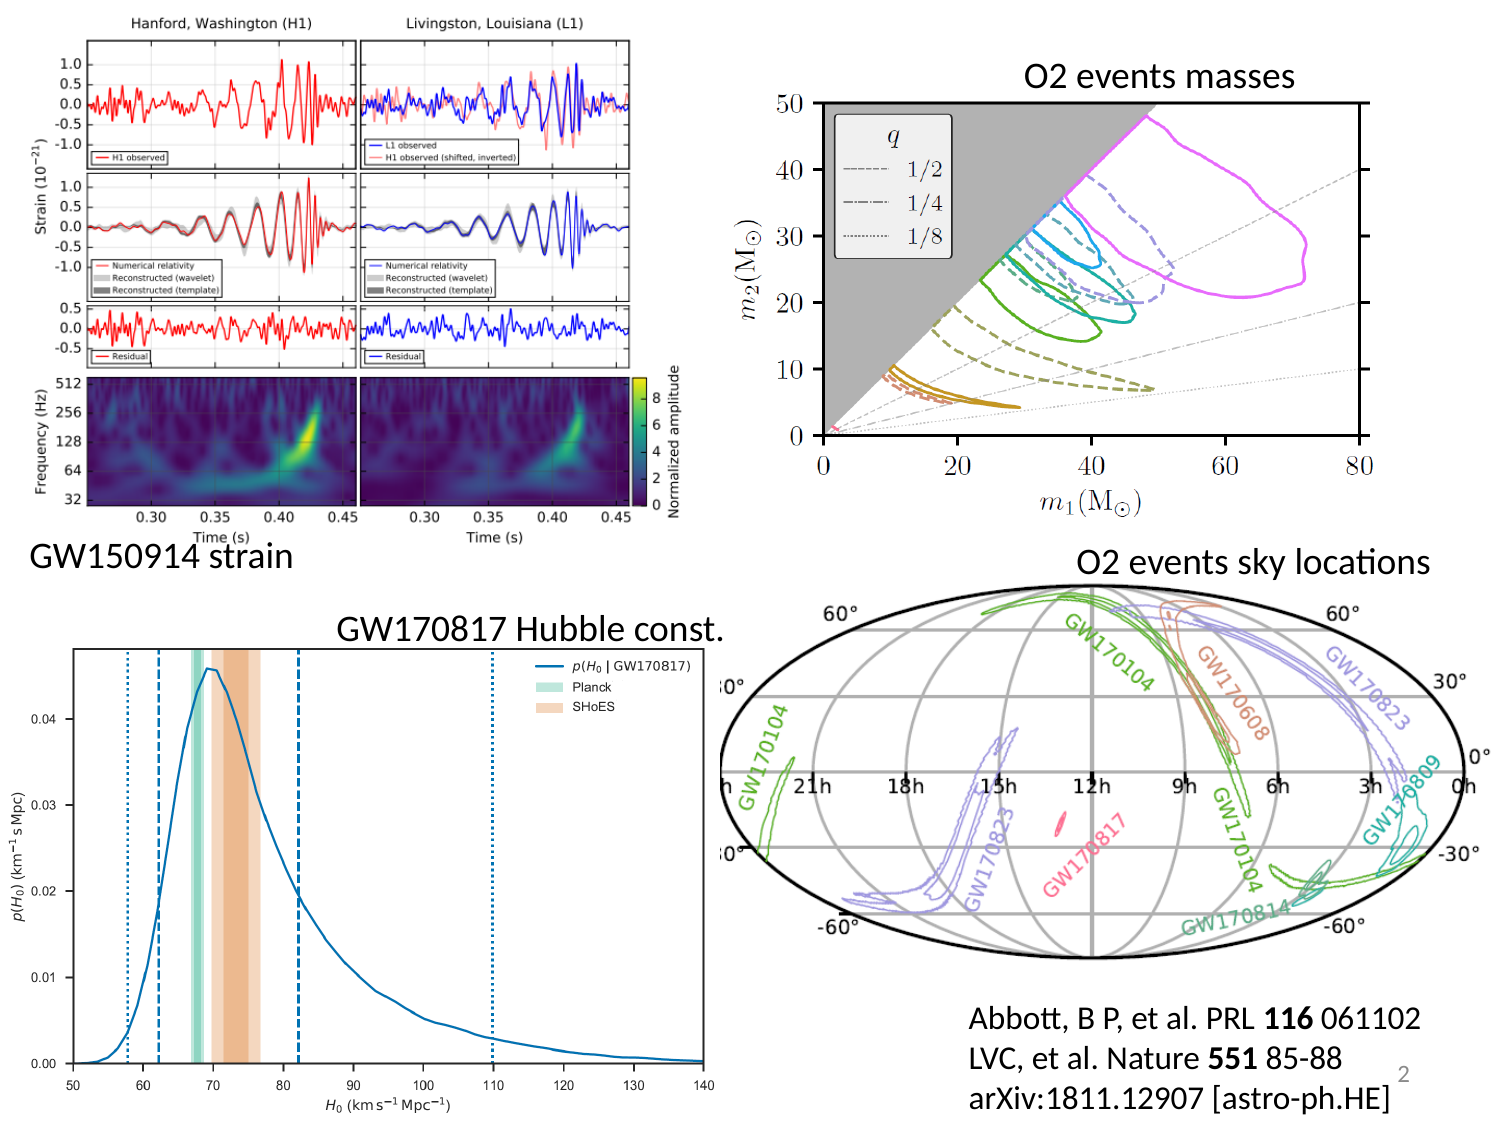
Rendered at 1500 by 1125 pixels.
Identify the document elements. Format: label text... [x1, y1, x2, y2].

picture [0, 577, 1500, 1125]
text_box O2 events masses [1009, 44, 1311, 86]
text_box Abbott, B P, et al. PRL 116 061102 LVC, et al. Nature 551 85-88 arXiv:1811.12907 [astro-ph.HE] [954, 988, 1437, 1124]
text_box GW170817 Hubble const. [321, 596, 690, 637]
text_box O2 events sky locations [1061, 529, 1447, 575]
picture [0, 0, 697, 555]
text_box GW150914 strain [14, 562, 309, 584]
picture [731, 88, 1378, 524]
slide_number 2 [1074, 1042, 1425, 1103]
